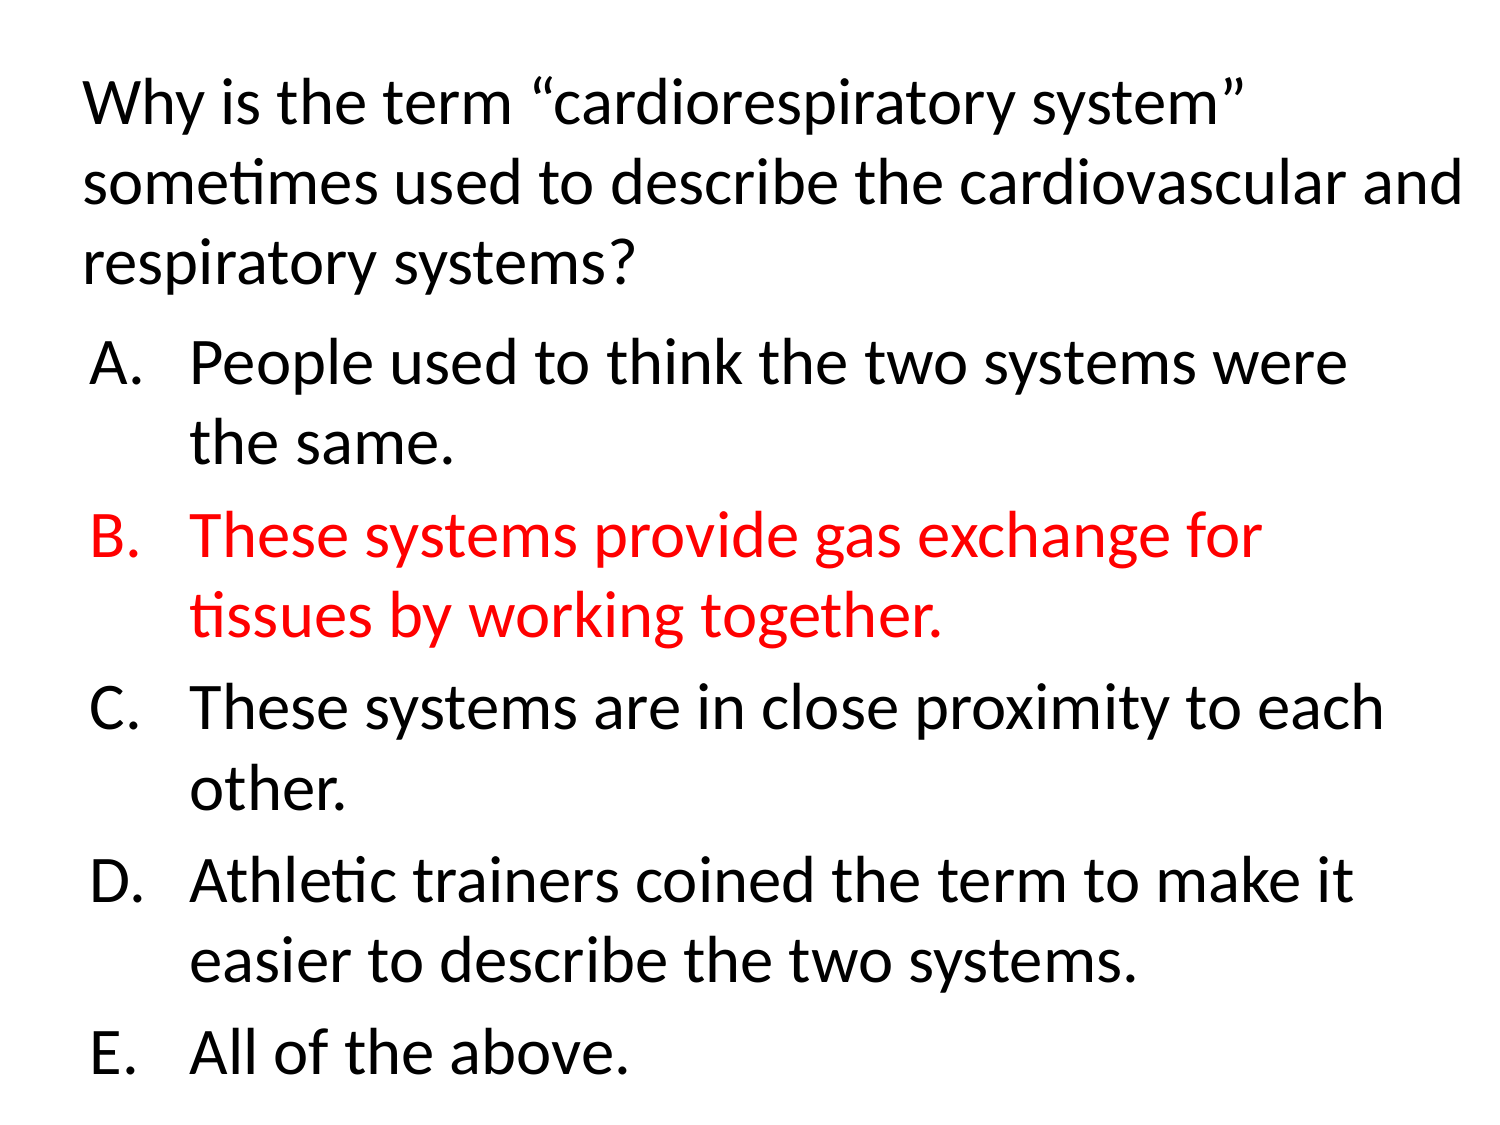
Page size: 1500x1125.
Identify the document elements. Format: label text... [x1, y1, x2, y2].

title Why is the term “cardiorespiratory system” sometimes used to describe the cardiovascular and respiratory systems? [67, 0, 1500, 356]
list People used to think the two systems were the same. These systems provide gas exchange for tissues by working together. These systems are in close proximity to each other. Athletic trainers coined the term to make it easier to describe the two systems. All of the above. [74, 310, 1436, 1018]
